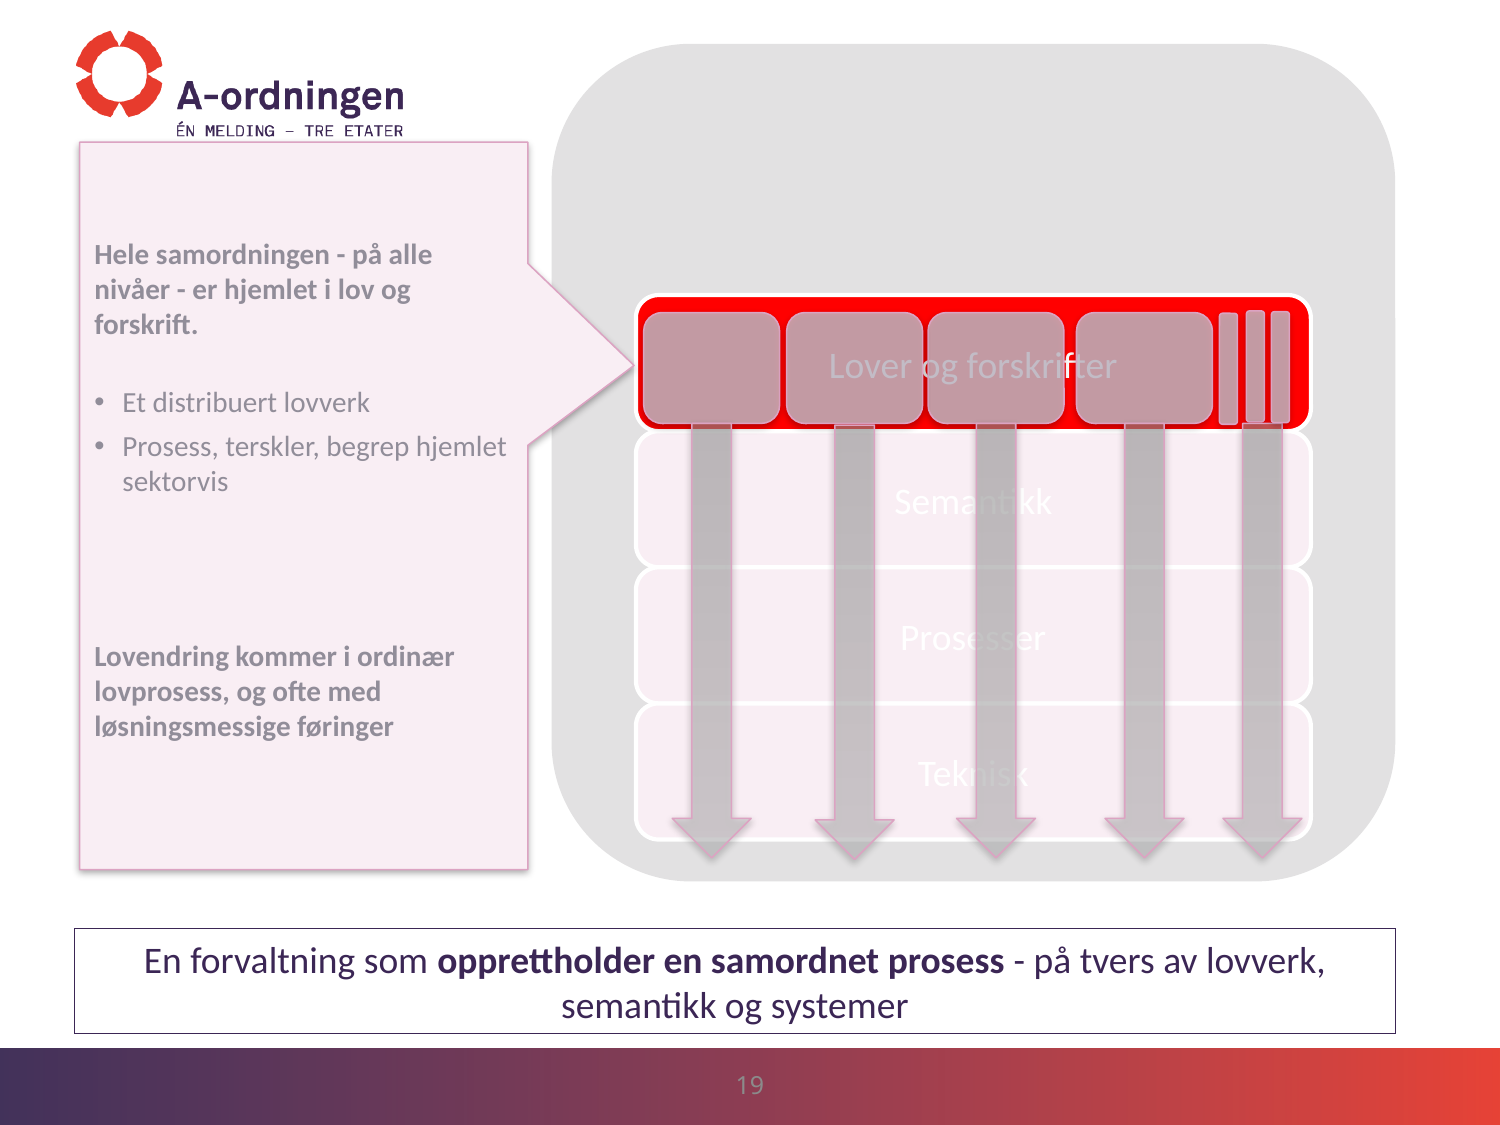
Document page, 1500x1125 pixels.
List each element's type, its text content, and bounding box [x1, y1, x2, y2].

slide_number 19 [0, 1048, 1500, 1125]
text_box Hele samordningen - på alle nivåer - er hjemlet i lov og forskrift. Et distribuert lovverk Prosess, terskler, begrep hjemlet sektorvis Lovendring kommer i ordinær lovprosess, og ofte med løsningsmessige føringer [78, 141, 546, 871]
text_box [551, 43, 1396, 882]
picture [76, 30, 403, 137]
text_box En forvaltning som opprettholder en samordnet prosess - på tvers av lovverk, semantikk og systemer [74, 928, 1396, 1034]
